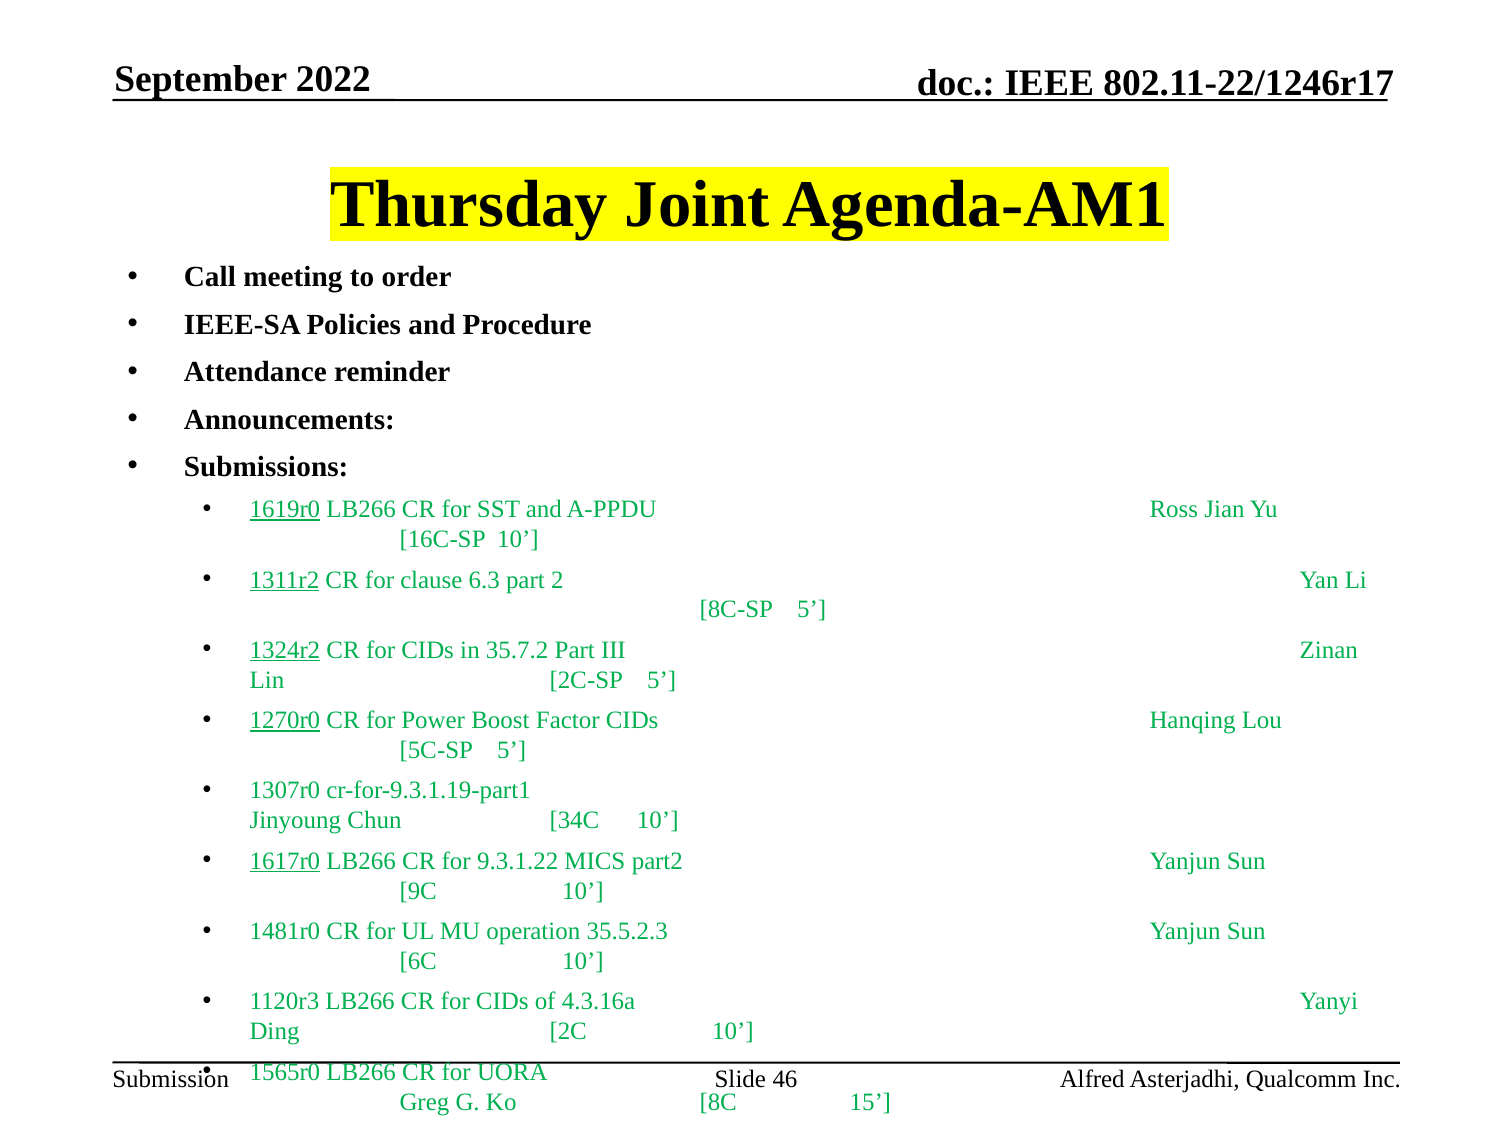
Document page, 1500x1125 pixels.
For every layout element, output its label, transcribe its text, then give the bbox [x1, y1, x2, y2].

title Thursday Joint Agenda-AM1 [112, 112, 1388, 249]
slide_number Slide 46 [712, 1061, 800, 1123]
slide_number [114, 54, 423, 100]
list Call meeting to order IEEE-SA Policies and Procedure Attendance reminder Announcements: Submissions: 1619r0 LB266 CR for SST and A-PPDU Ross Jian Yu [16C-SP 10’] 1311r2 CR for clause 6.3 part 2 Yan Li [8C-SP 5’] 1324r2 CR for CIDs in 35.7.2 Part III Zinan Lin [2C-SP 5’] 1270r0 CR for Power Boost Factor CIDs Hanqing Lou [5C-SP 5’] 1307r0 cr-for-9.3.1.19-part1 Jinyoung Chun [34C 10’] 1617r0 LB266 CR for 9.3.1.22 MICS part2 Yanjun Sun [9C 10’] 1481r0 CR for UL MU operation 35.5.2.3 Yanjun Sun [6C 10’] 1120r3 LB266 CR for CIDs of 4.3.16a Yanyi Ding [2C 10’] 1565r0 LB266 CR for UORA Greg G. Ko [8C 15’] 1317r0 CR on CID 10116 Bo Gong [1C 10’] 1364r1 CR for PHY RU or MRU Index Mengshi Hu [1C 10’] 1320r1 CR for 3.2 Definitions specific to IEEE Yousi Lin [1C 10’] 1348r0 CR for PAR verification low latency Yousi Lin [1C 10’] AoB: Recess [112, 249, 1388, 1063]
footer Alfred Asterjadhi, Qualcomm Inc. [878, 1061, 1402, 1093]
